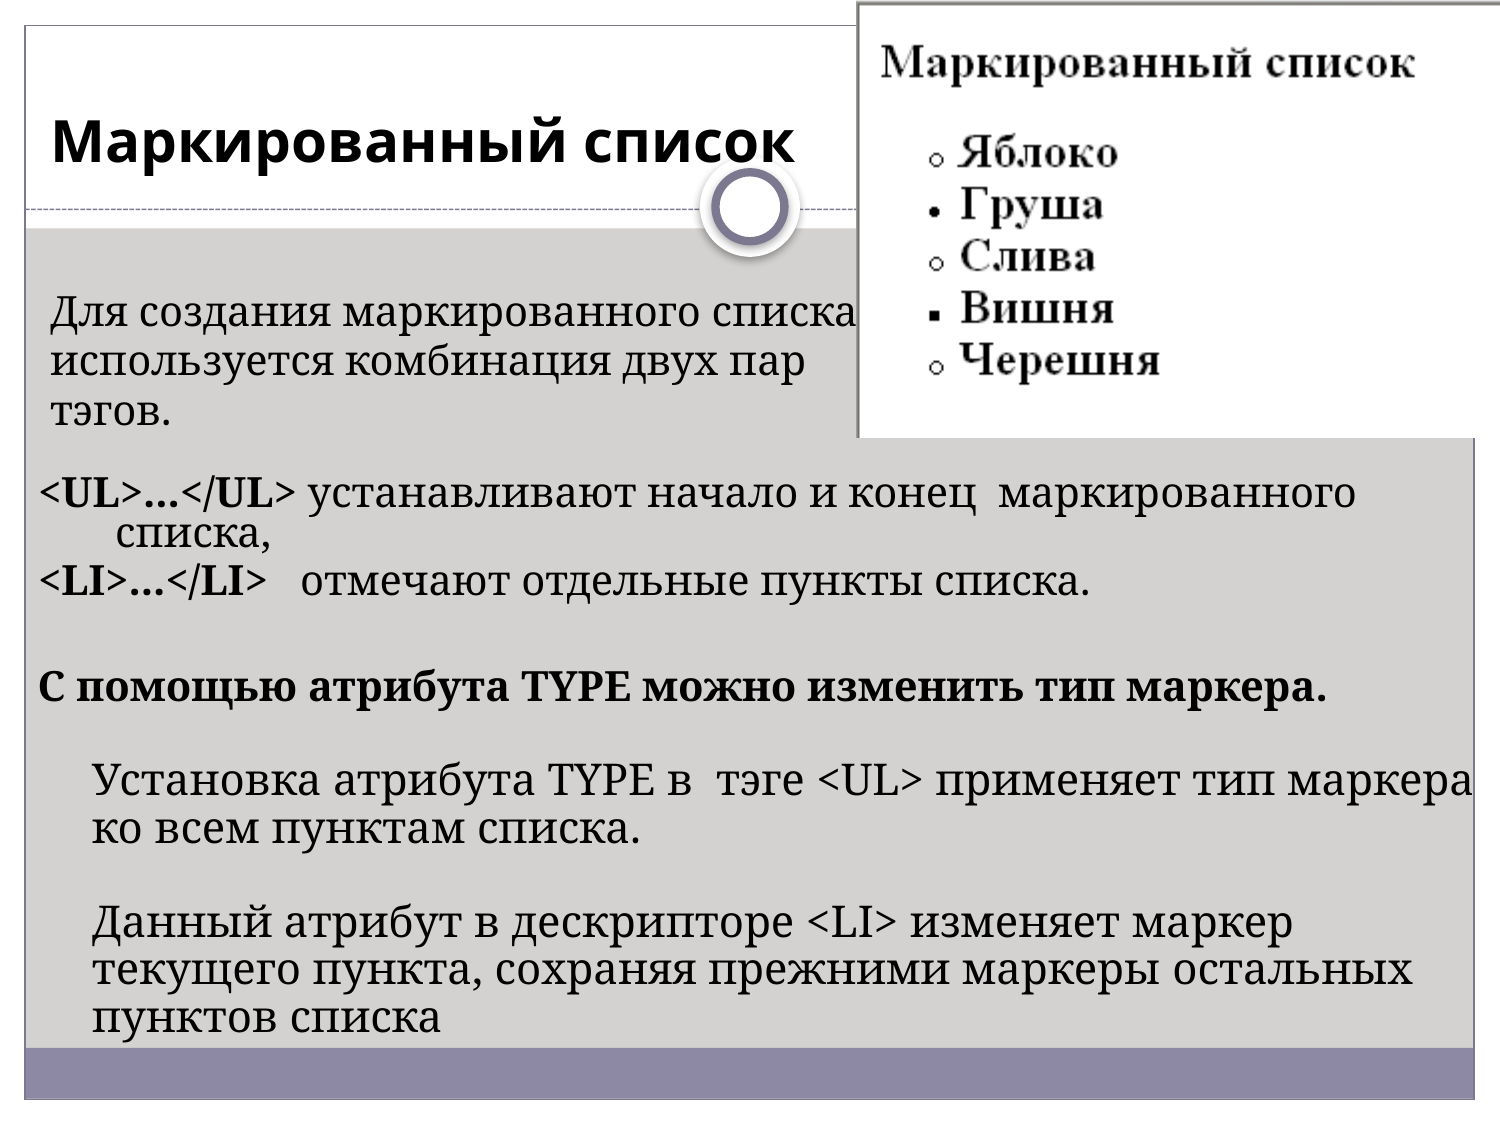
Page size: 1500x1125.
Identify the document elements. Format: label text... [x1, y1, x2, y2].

title Маркированный список [35, 35, 849, 182]
text_box С помощью атрибута TYPE можно изменить тип маркера. Установка атрибута TYPE в тэге <UL> применяет тип маркера ко всем пунктам списка. Данный атрибут в дескрипторе <LI> изменяет маркер текущего пункта, сохраняя прежними маркеры остальных пунктов списка [0, 656, 1500, 967]
text_box <UL>...</UL> устанавливают начало и конец маркированного списка, <LI>...</LI> отмечают отдельные пункты списка. [23, 467, 1500, 656]
text_box <UL>...</UL> устанавливают начало и конец маркированного списка, <LI>...</LI> отмечают отдельные пункты списка. [23, 967, 1500, 1125]
list Для создания маркированного списка используется комбинация двух пар тэгов. [35, 287, 1081, 467]
picture [855, 0, 1500, 438]
